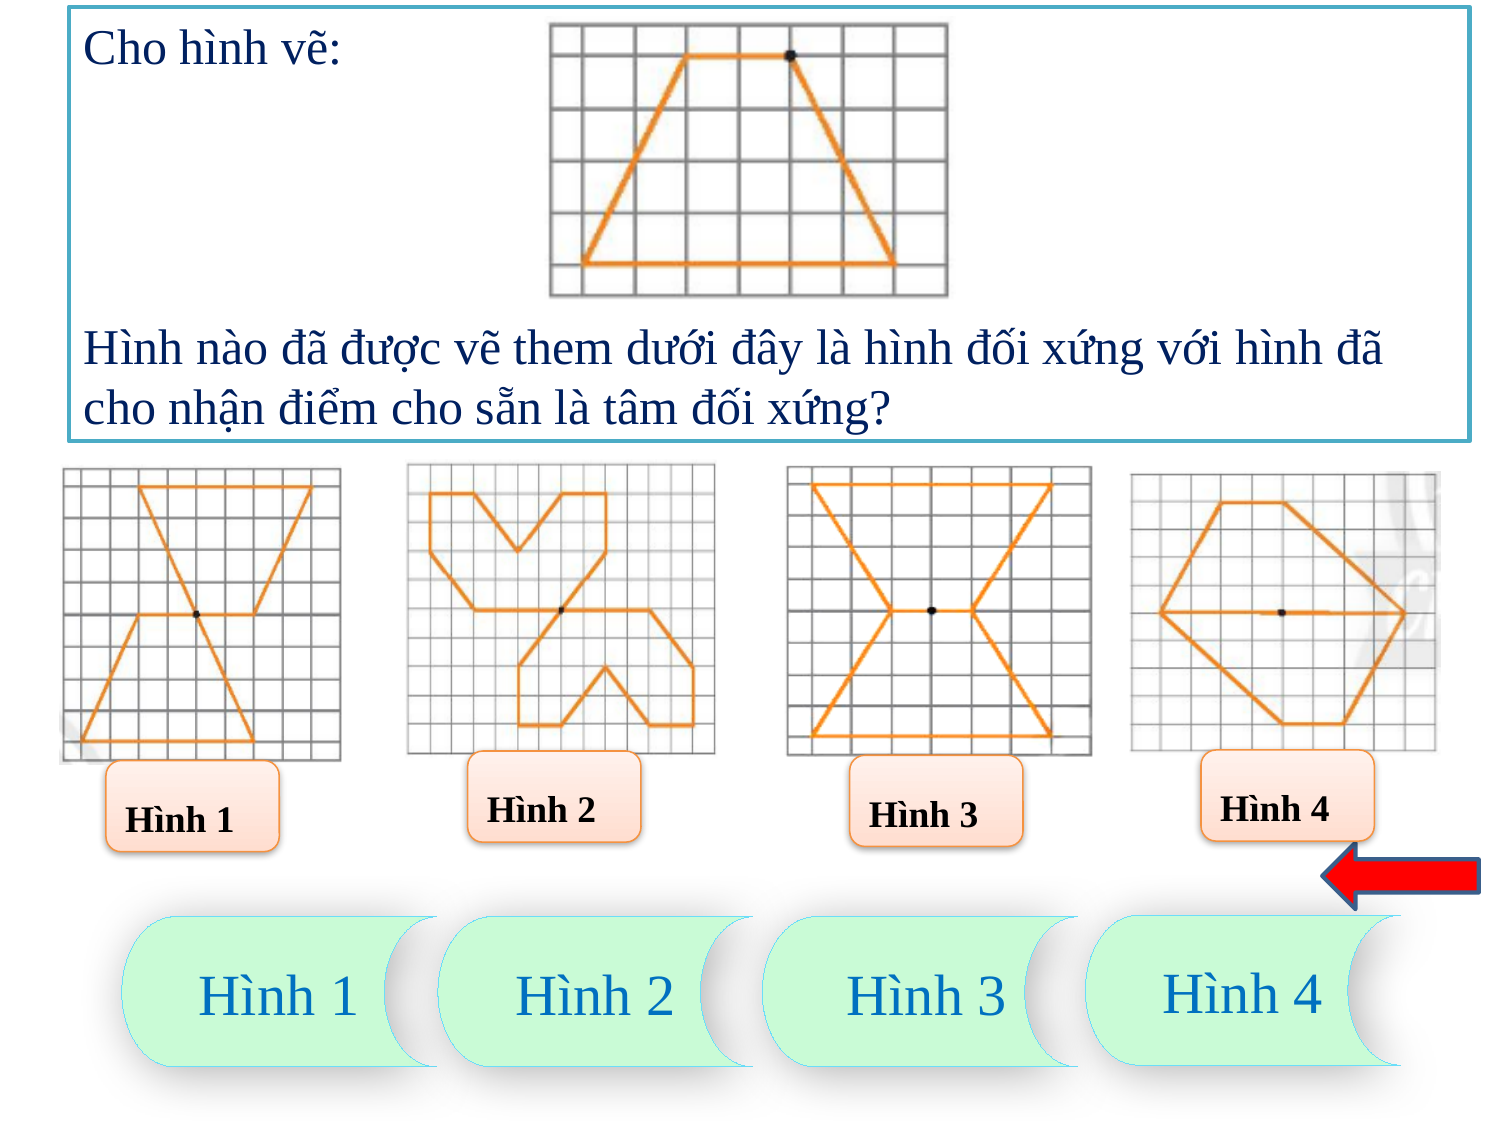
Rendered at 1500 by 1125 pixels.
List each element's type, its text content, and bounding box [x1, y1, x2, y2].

text_box Hình 4 [1085, 915, 1401, 1066]
text_box Hình 3 [848, 769, 1024, 848]
text_box Cho hình vẽ: Hình nào đã được vẽ them dưới đây là hình đối xứng với hình đã cho nhận điểm cho sẵn là tâm đối xứng? [67, 5, 1472, 443]
picture [404, 459, 718, 760]
text_box [1320, 849, 1481, 912]
picture [1127, 471, 1441, 756]
text_box Hình 2 [437, 916, 753, 1067]
picture [781, 462, 1095, 761]
text_box Hình 1 [121, 916, 437, 1067]
text_box Hình 2 [466, 769, 642, 843]
text_box Hình 3 [762, 916, 1078, 1067]
text_box Hình 1 [105, 774, 281, 853]
text_box Hình 4 [1200, 765, 1376, 842]
picture [59, 464, 345, 765]
picture [543, 15, 957, 304]
